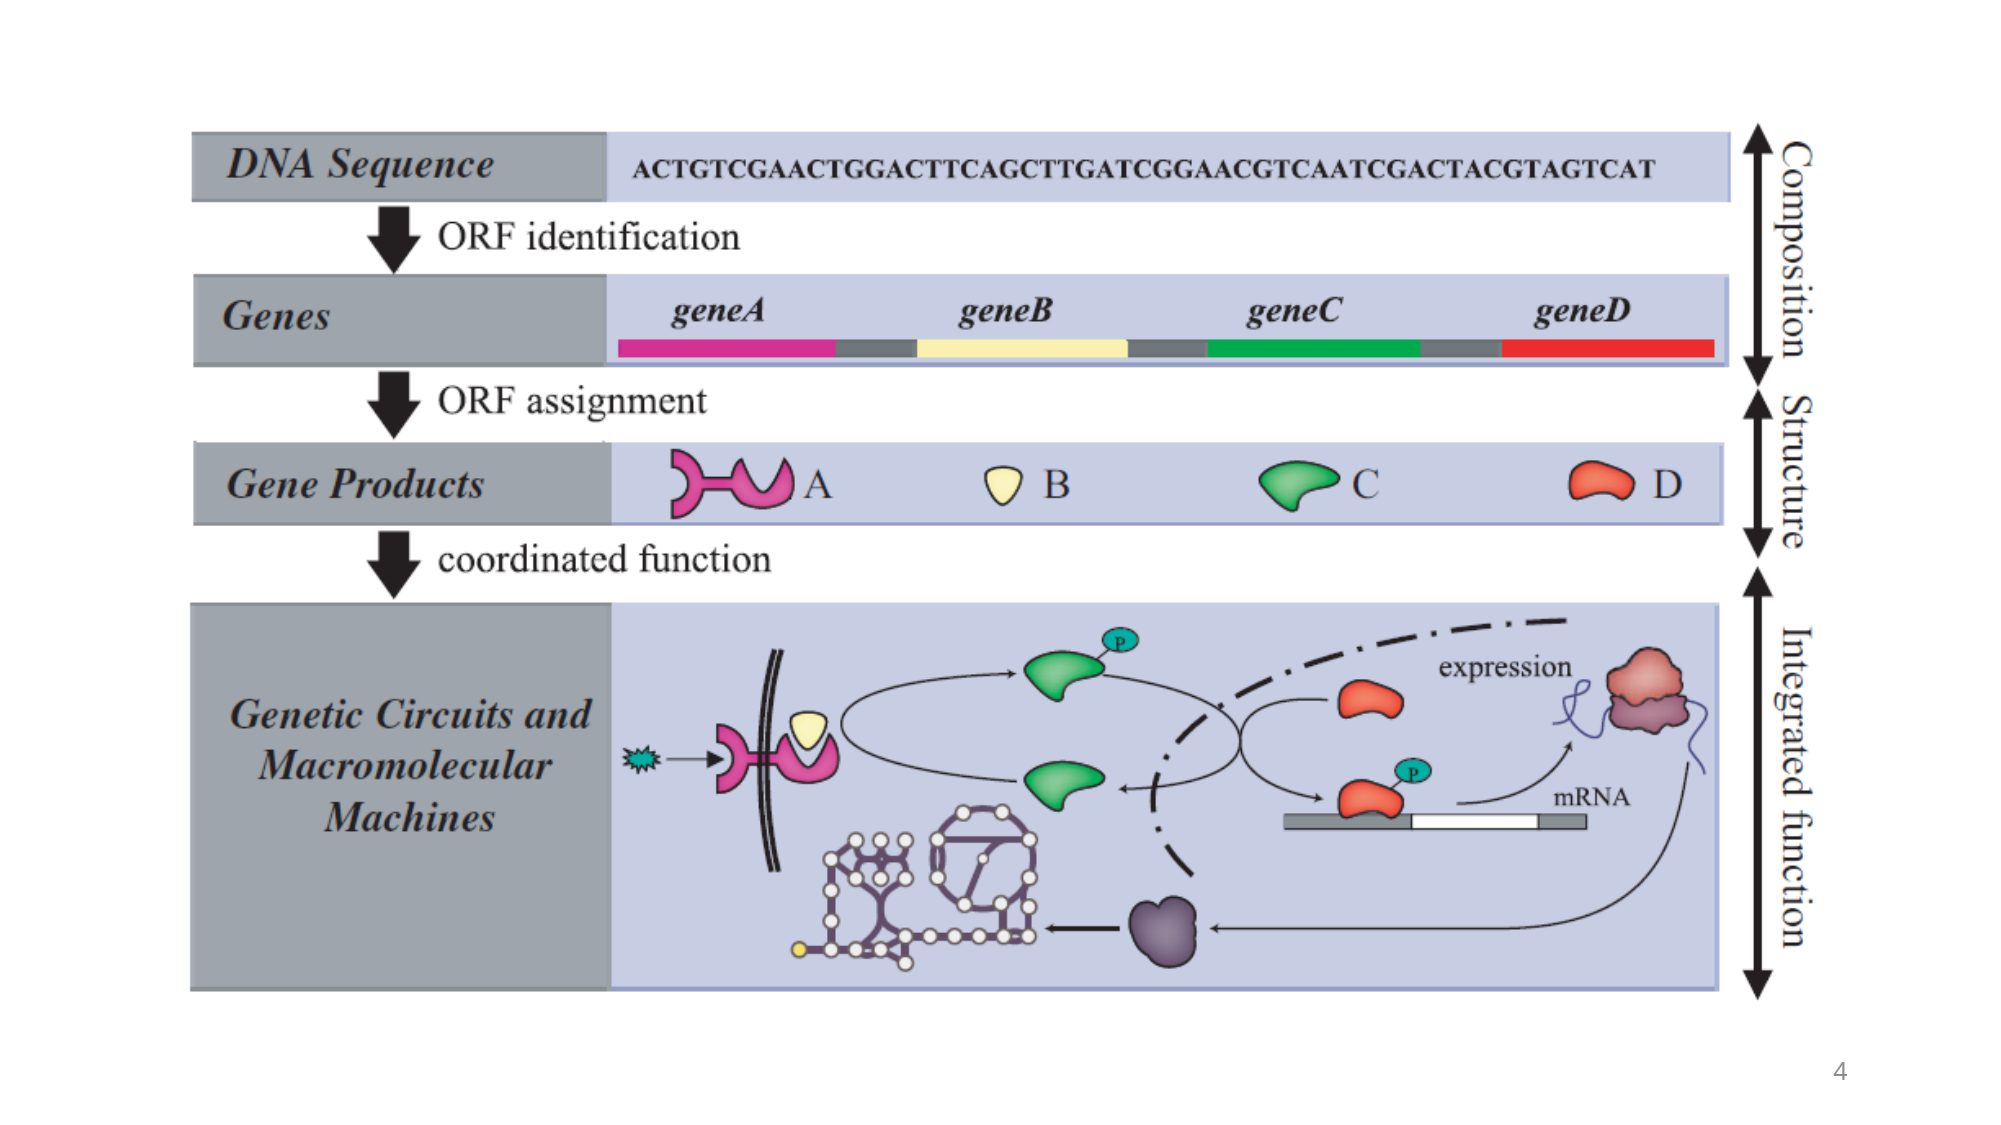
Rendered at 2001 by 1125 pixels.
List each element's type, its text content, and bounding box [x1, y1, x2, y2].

slide_number 4 [1412, 1042, 1863, 1103]
picture [179, 106, 1821, 1018]
